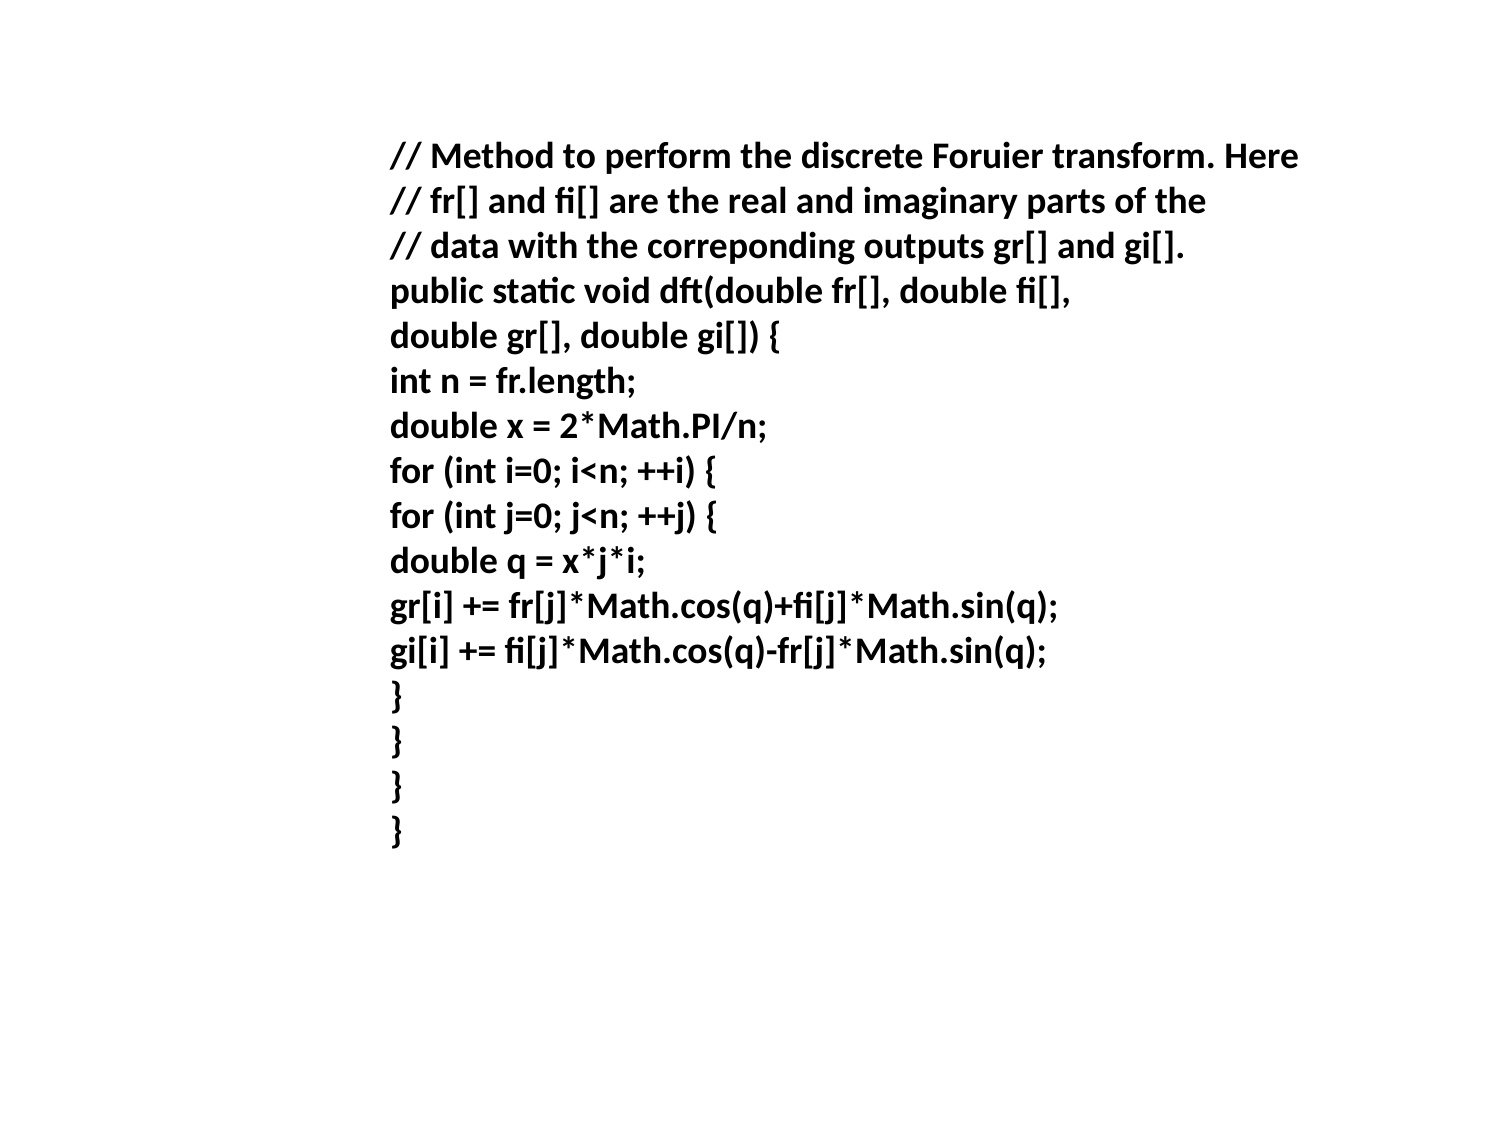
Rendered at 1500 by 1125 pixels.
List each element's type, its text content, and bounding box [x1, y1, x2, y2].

text_box // Method to perform the discrete Foruier transform. Here // fr[] and fi[] are the real and imaginary parts of the // data with the correponding outputs gr[] and gi[]. public static void dft(double fr[], double fi[], double gr[], double gi[]) { int n = fr.length; double x = 2*Math.PI/n; for (int i=0; i<n; ++i) { for (int j=0; j<n; ++j) { double q = x*j*i; gr[i] += fr[j]*Math.cos(q)+fi[j]*Math.sin(q); gi[i] += fi[j]*Math.cos(q)-fr[j]*Math.sin(q); } } } } [375, 123, 1353, 858]
